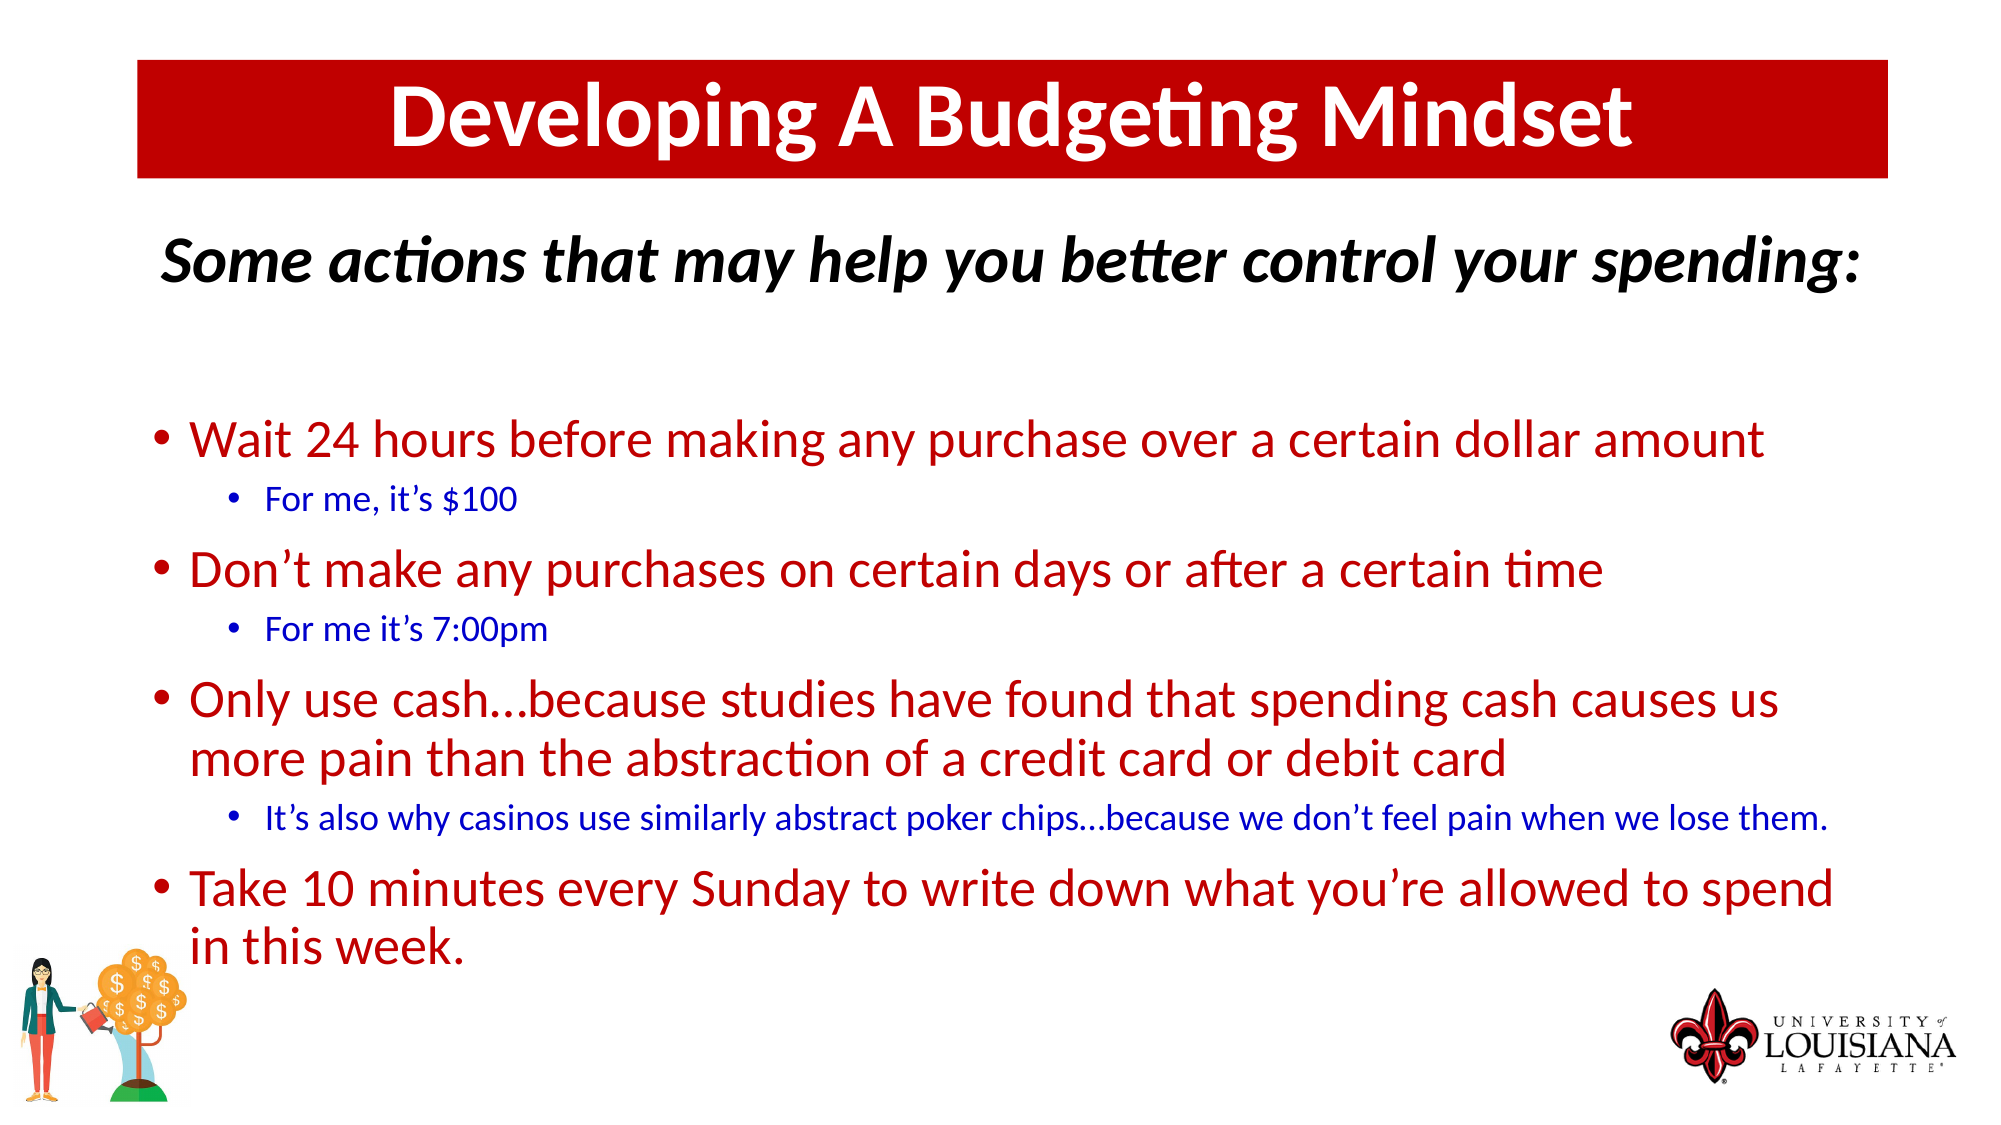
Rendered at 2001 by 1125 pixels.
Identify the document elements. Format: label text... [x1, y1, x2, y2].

picture [13, 944, 191, 1107]
picture [1657, 977, 1982, 1091]
text_box Some actions that may help you better control your spending: Wait 24 hours before making any purchase over a certain dollar amount For me, it’s $100 Don’t make any purchases on certain days or after a certain time For me it’s 7:00pm Only use cash…because studies have found that spending cash causes us more pain than the abstraction of a credit card or debit card It’s also why casinos use similarly abstract poker chips…because we don’t feel pain when we lose them. Take 10 minutes every Sunday to write down what you’re allowed to spend in this week. [137, 217, 1888, 977]
text_box Developing A Budgeting Mindset [137, 59, 1888, 179]
